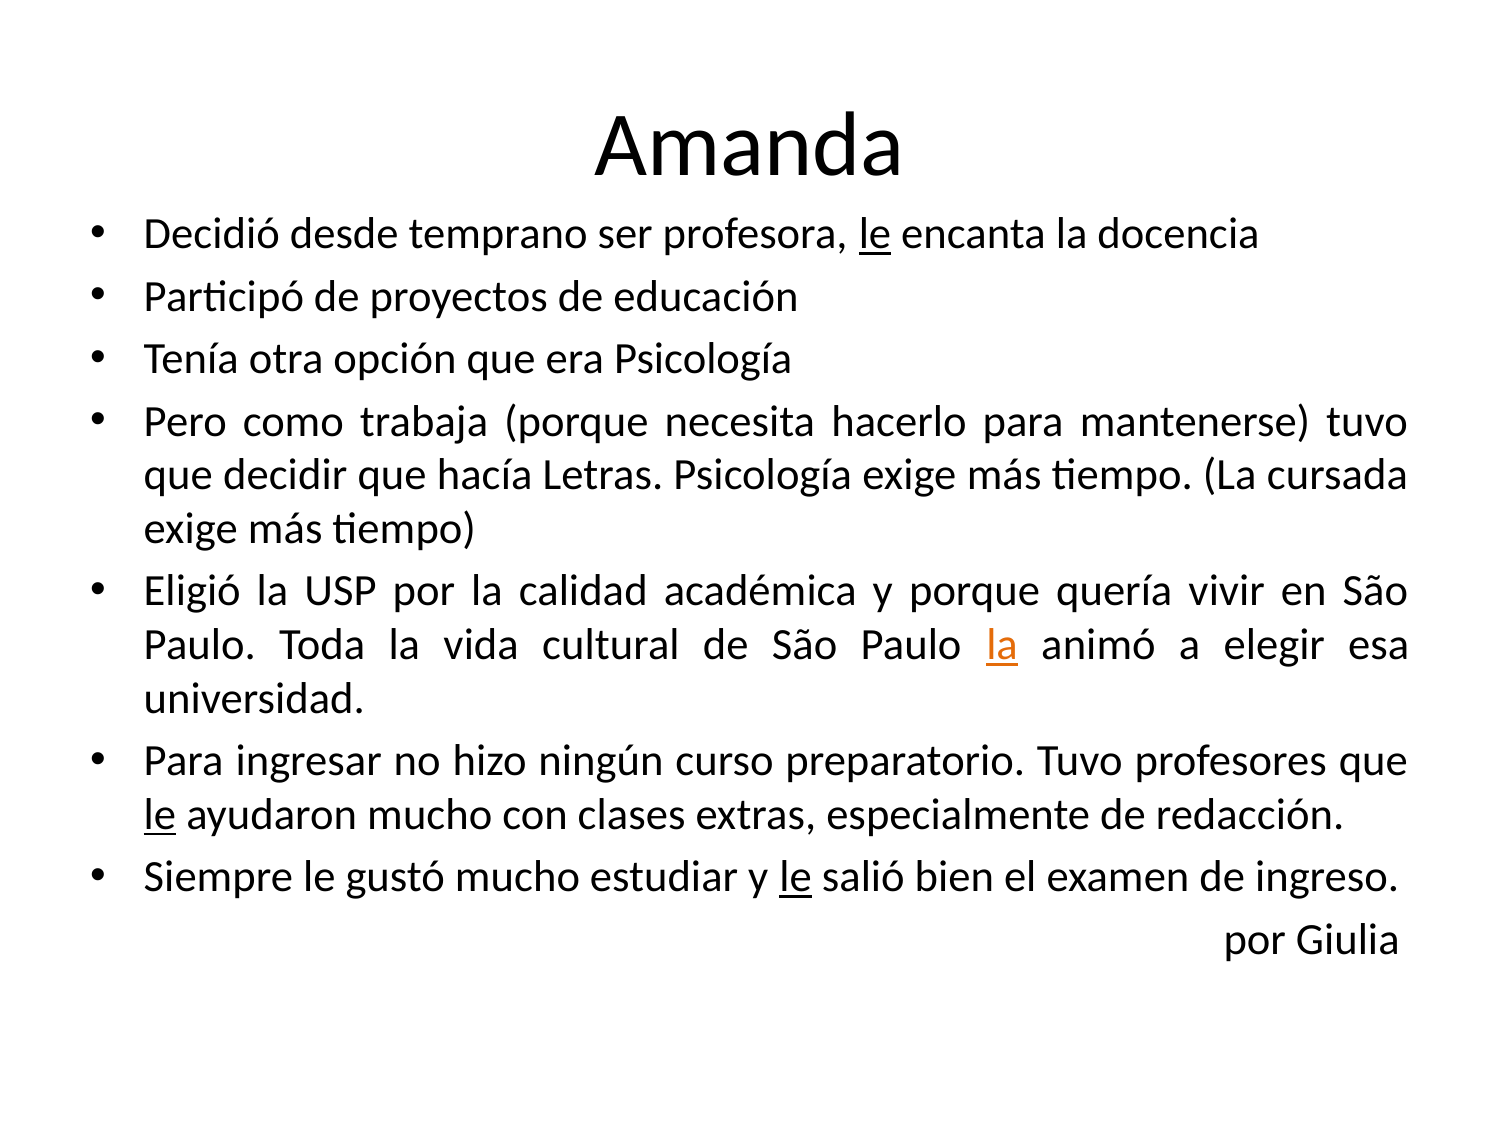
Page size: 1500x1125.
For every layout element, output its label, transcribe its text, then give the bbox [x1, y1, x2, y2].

title Amanda [75, 45, 1425, 196]
list Decidió desde temprano ser profesora, le encanta la docencia Participó de proyectos de educación Tenía otra opción que era Psicología Pero como trabaja (porque necesita hacerlo para mantenerse) tuvo que decidir que hacía Letras. Psicología exige más tiempo. (La cursada exige más tiempo) Eligió la USP por la calidad académica y porque quería vivir en São Paulo. Toda la vida cultural de São Paulo la animó a elegir esa universidad. Para ingresar no hizo ningún curso preparatorio. Tuvo profesores que le ayudaron mucho con clases extras, especialmente de redacción. Siempre le gustó mucho estudiar y le salió bien el examen de ingreso. por Giulia [75, 196, 1425, 1005]
